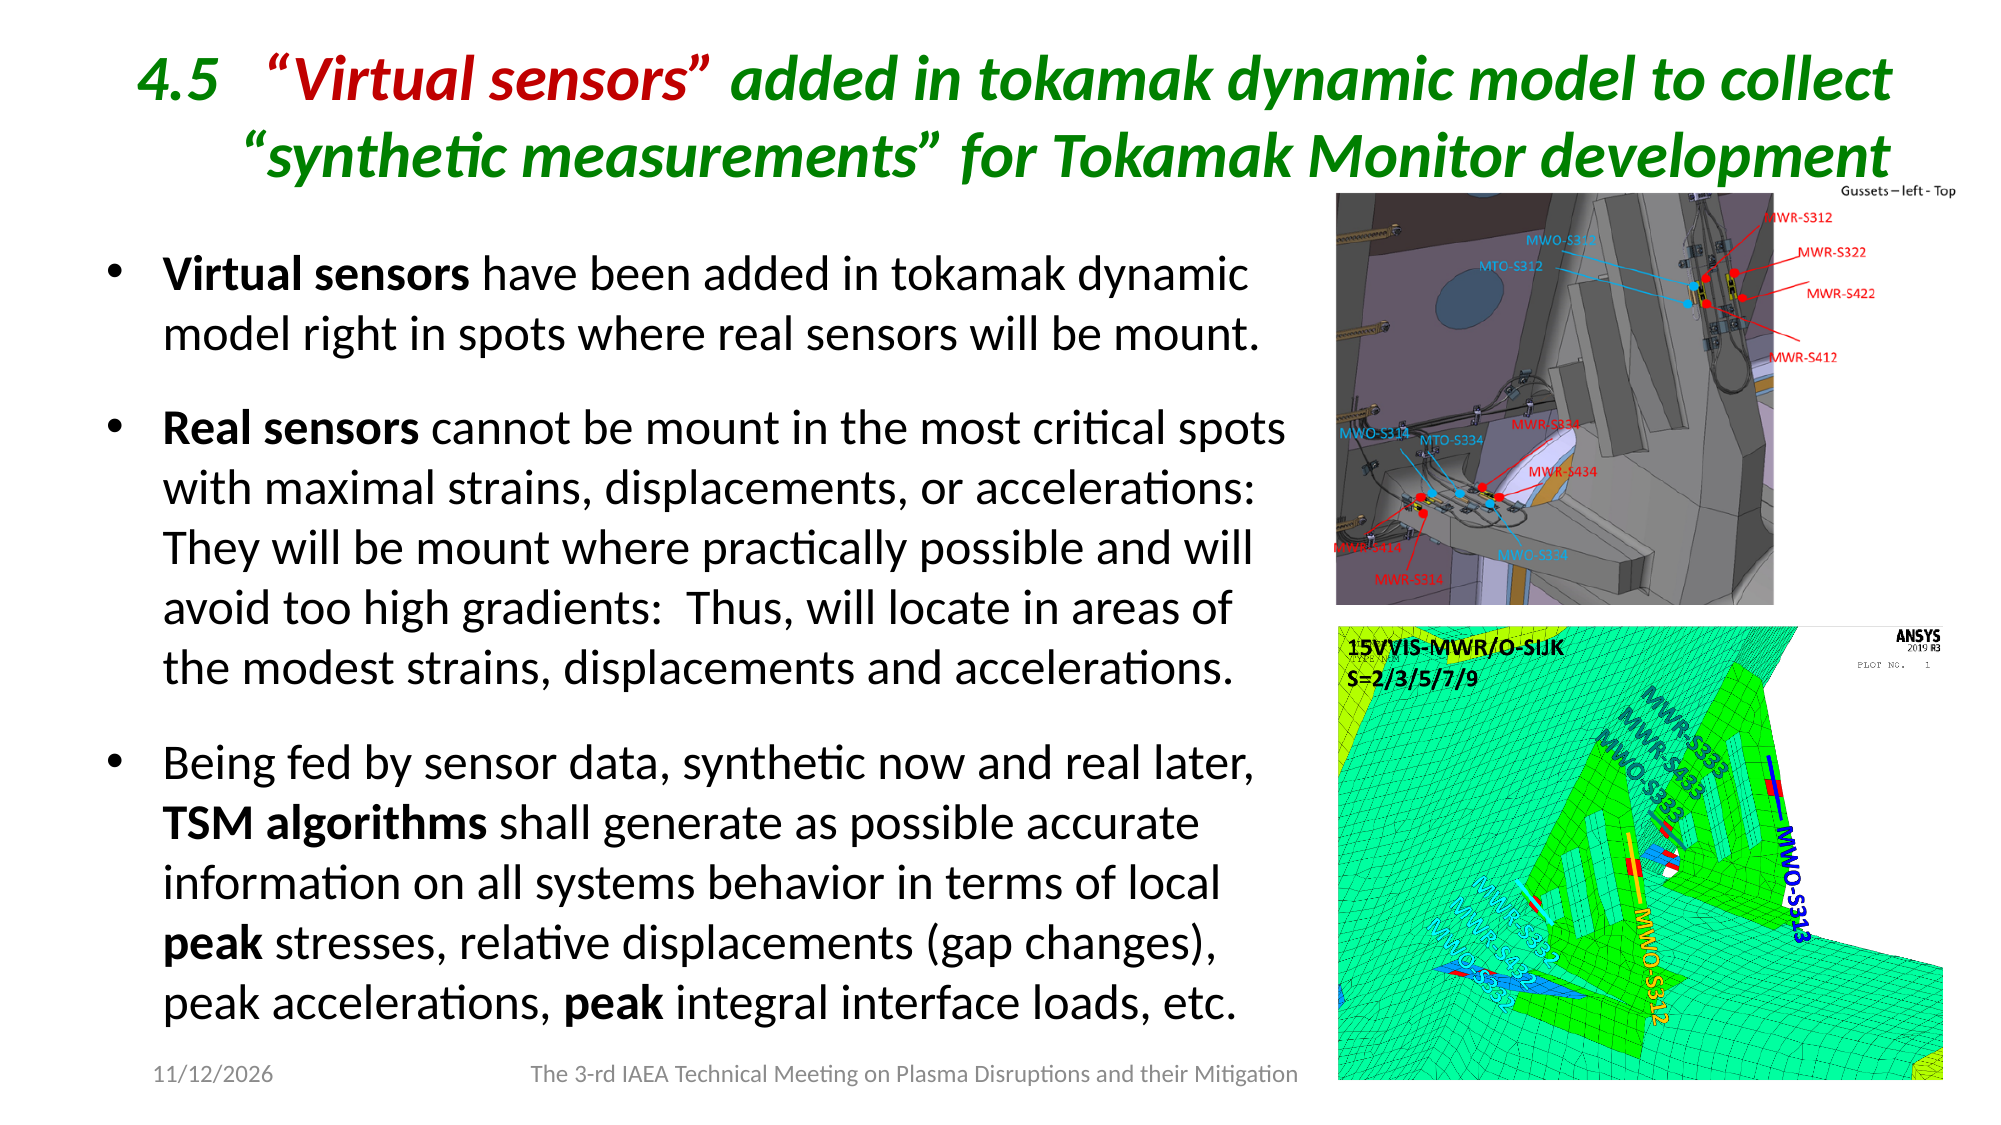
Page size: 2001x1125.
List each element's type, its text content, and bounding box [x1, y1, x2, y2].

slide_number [137, 1042, 493, 1103]
picture [1315, 176, 1974, 1111]
text_box 4.5 “Virtual sensors” added in tokamak dynamic model to collect “synthetic measurements” for Tokamak Monitor development [91, 28, 1952, 198]
footer The 3-rd IAEA Technical Meeting on Plasma Disruptions and their Mitigation [493, 1042, 1315, 1103]
text_box Virtual sensors have been added in tokamak dynamic model right in spots where real sensors will be mount. Real sensors cannot be mount in the most critical spots with maximal strains, displacements, or accelerations: They will be mount where practically possible and will avoid too high gradients: Thus, will locate in areas of the modest strains, displacements and accelerations. Being fed by sensor data, synthetic now and real later, TSM algorithms shall generate as possible accurate information on all systems behavior in terms of local peak stresses, relative displacements (gap changes), peak accelerations, peak integral interface loads, etc. [91, 232, 1323, 1038]
